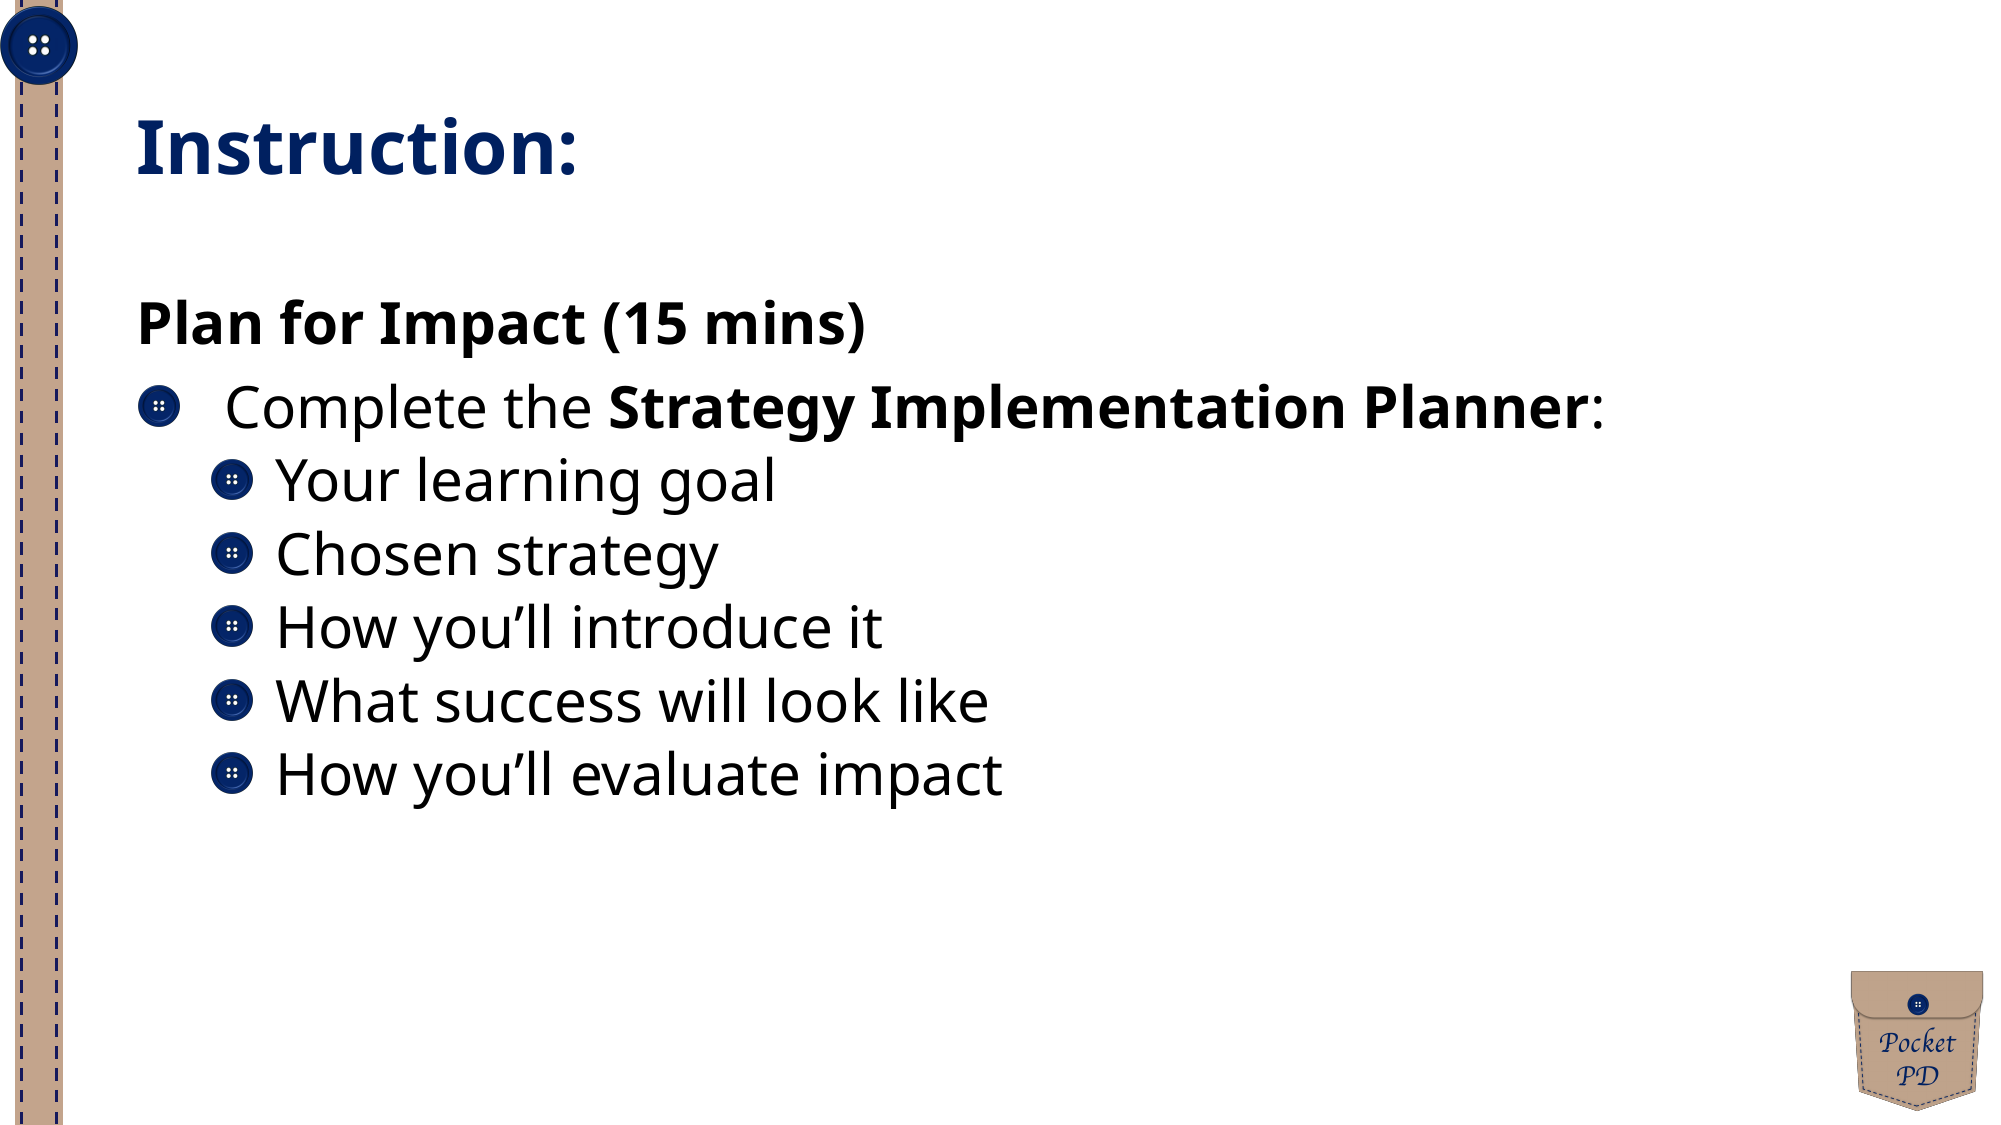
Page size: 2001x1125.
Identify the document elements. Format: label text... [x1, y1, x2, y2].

list Instruction: [121, 102, 1366, 225]
picture [1849, 970, 1985, 1112]
picture [211, 679, 253, 721]
list Plan for Impact (15 mins) Complete the Strategy Implementation Planner: Your learning goal Chosen strategy How you’ll introduce it What success will look like How you’ll evaluate impact [121, 287, 1868, 830]
picture [211, 605, 253, 647]
picture [138, 385, 180, 427]
picture [0, 6, 78, 85]
picture [211, 532, 253, 574]
picture [211, 459, 253, 500]
picture [211, 752, 253, 794]
